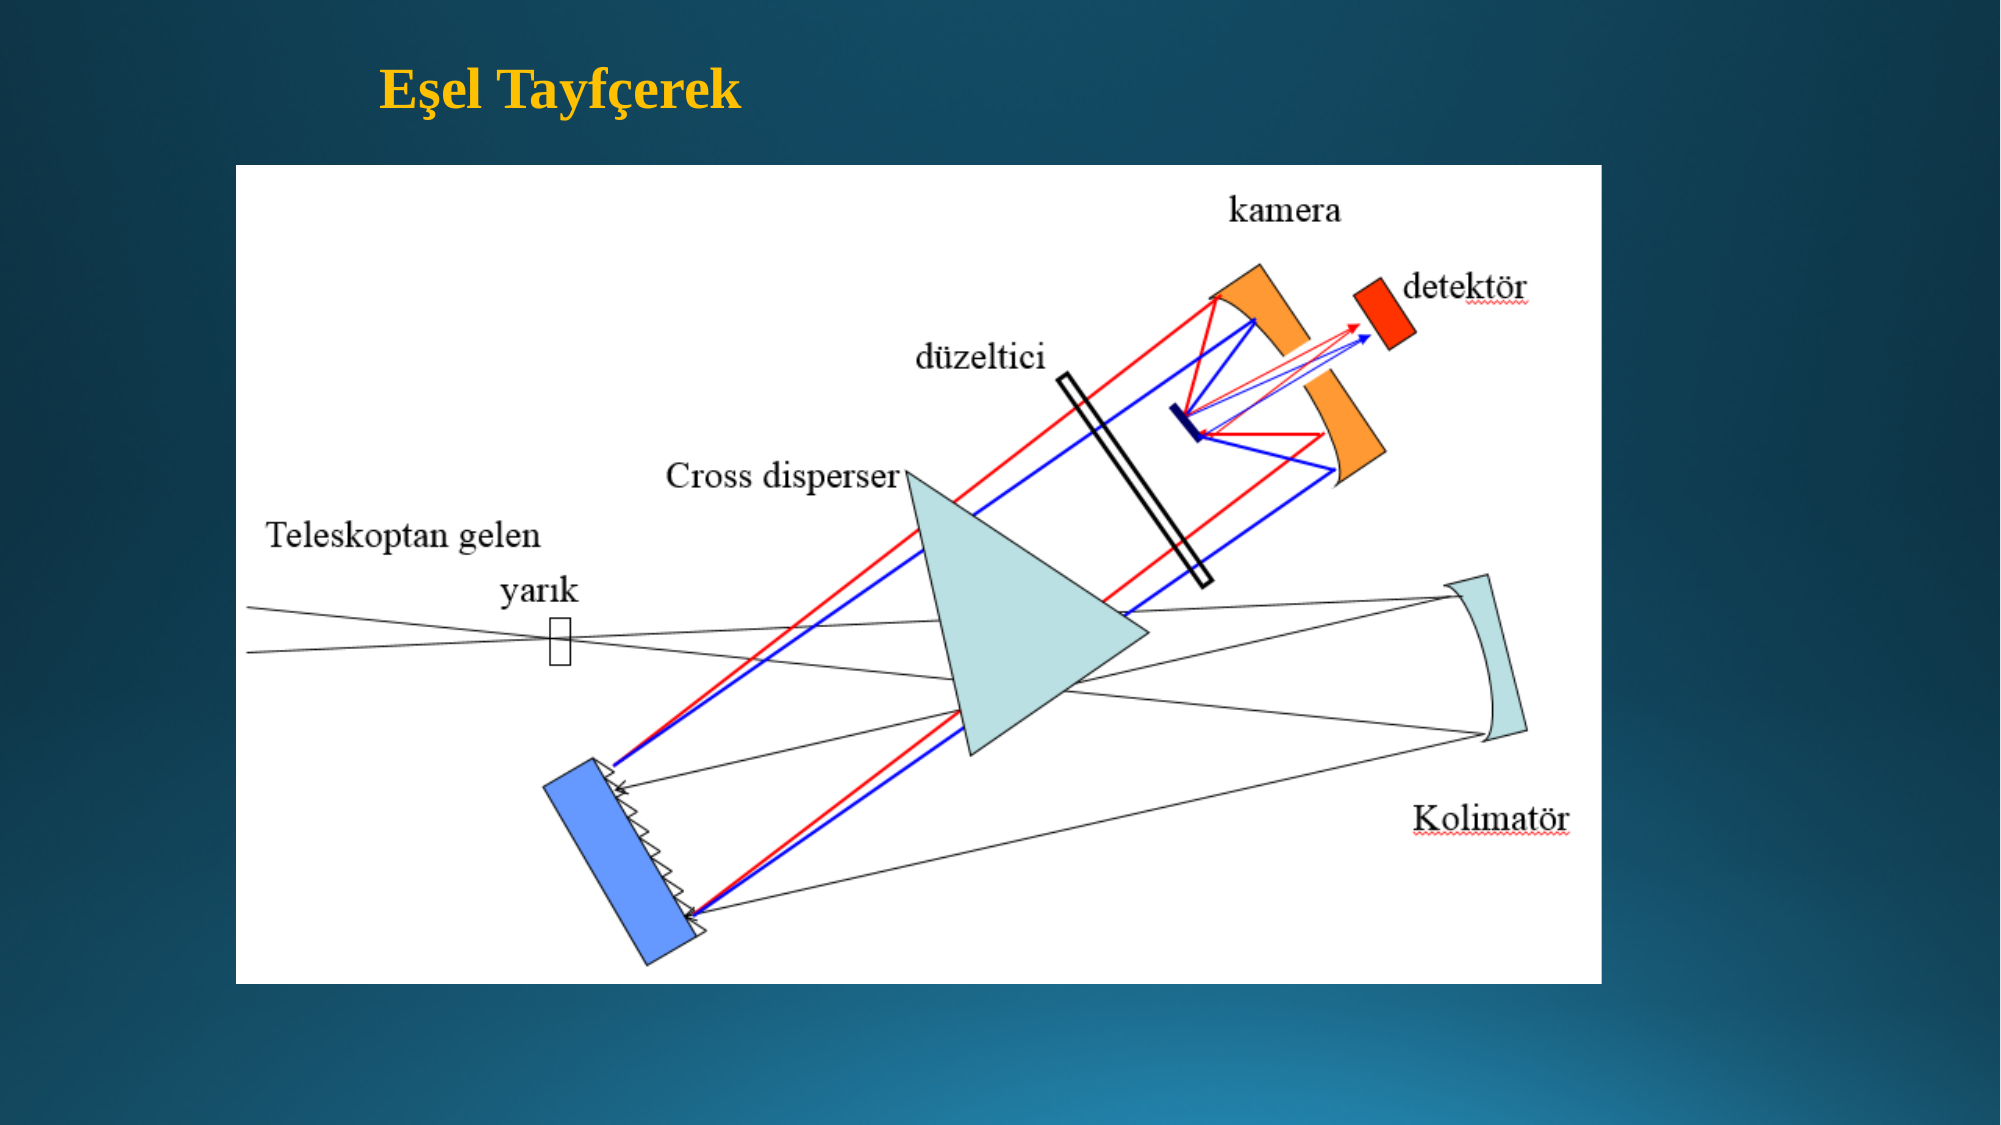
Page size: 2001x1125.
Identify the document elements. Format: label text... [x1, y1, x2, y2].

picture [0, 0, 2001, 1125]
text_box Eşel Tayfçerek [350, 42, 1697, 128]
